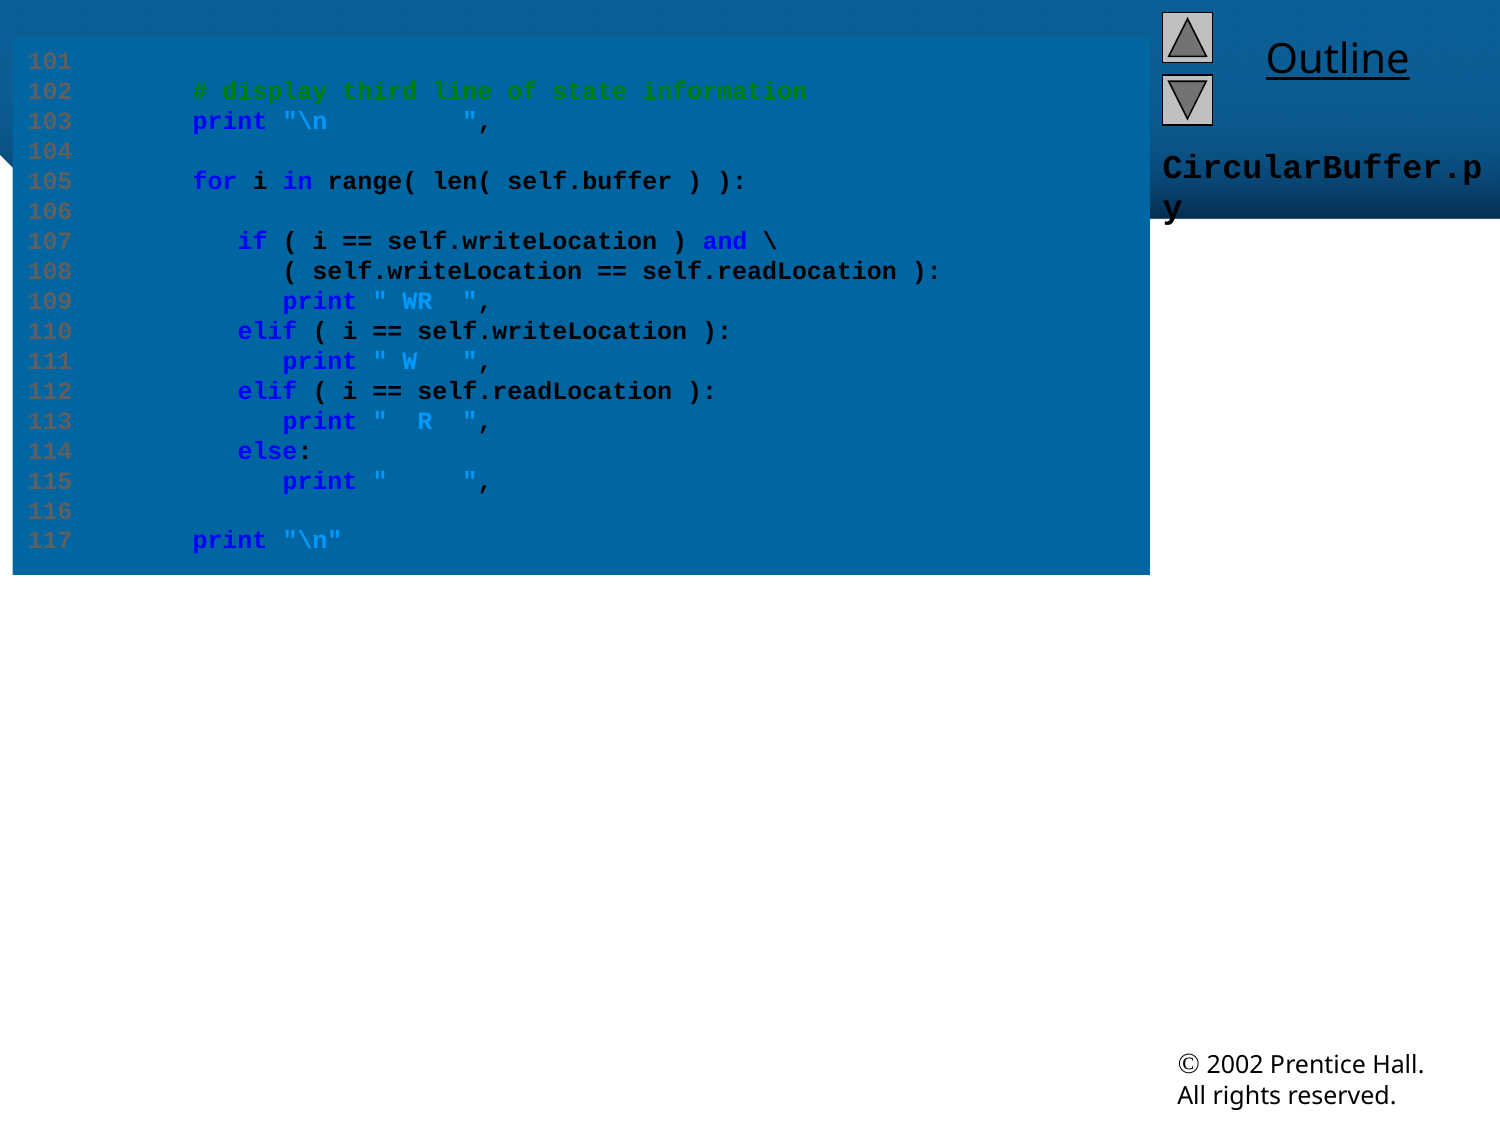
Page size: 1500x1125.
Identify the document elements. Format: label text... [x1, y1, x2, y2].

title CircularBuffer.py [1162, 137, 1500, 1038]
picture [0, 0, 1500, 1125]
subtitle 101 102 # display third line of state information 103 print "\n ", 104 105 for i in range( len( self.buffer ) ): 106 107 if ( i == self.writeLocation ) and \ 108 ( self.writeLocation == self.readLocation ): 109 print " WR ", 110 elif ( i == self.writeLocation ): 111 print " W ", 112 elif ( i == self.readLocation ): 113 print " R ", 114 else: 115 print " ", 116 117 print "\n" [12, 37, 1150, 575]
